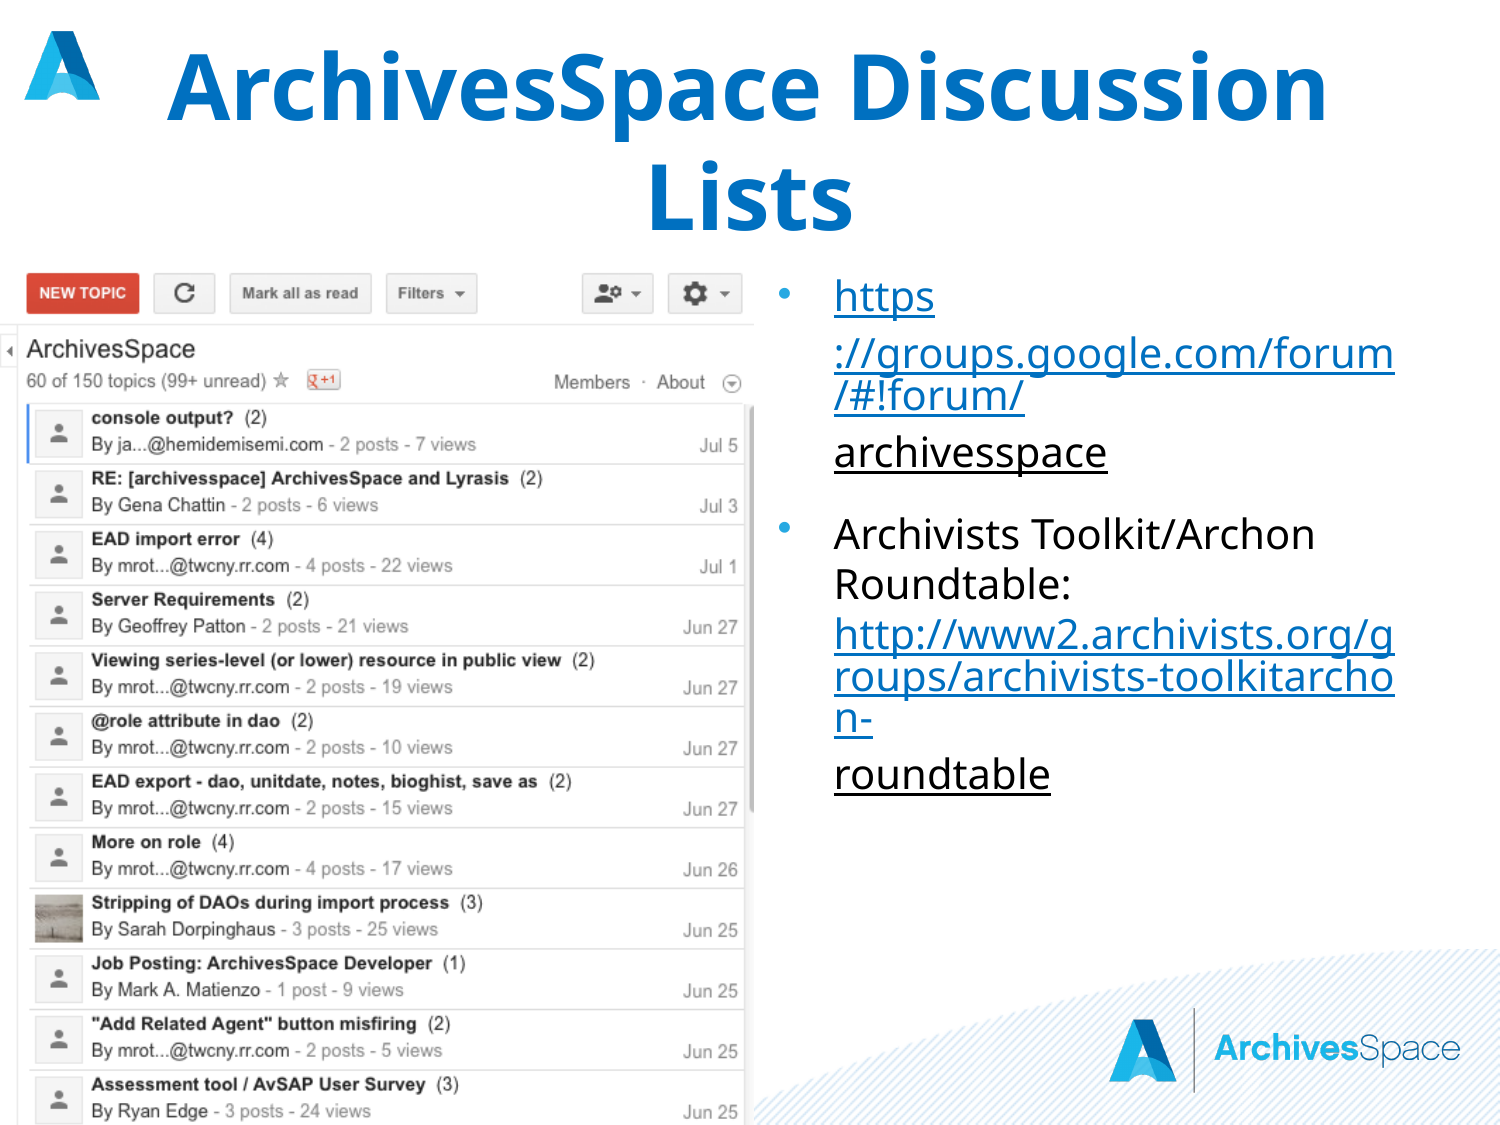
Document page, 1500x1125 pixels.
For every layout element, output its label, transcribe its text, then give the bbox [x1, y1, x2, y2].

title ArchivesSpace Discussion Lists [75, 45, 1425, 233]
picture [0, 262, 1500, 1125]
list https://groups.google.com/forum/#!forum/archivesspace Archivists Toolkit/Archon Roundtable: http://www2.archivists.org/groups/archivists-toolkitarchon-roundtable [762, 262, 1426, 1006]
picture [24, 31, 100, 100]
